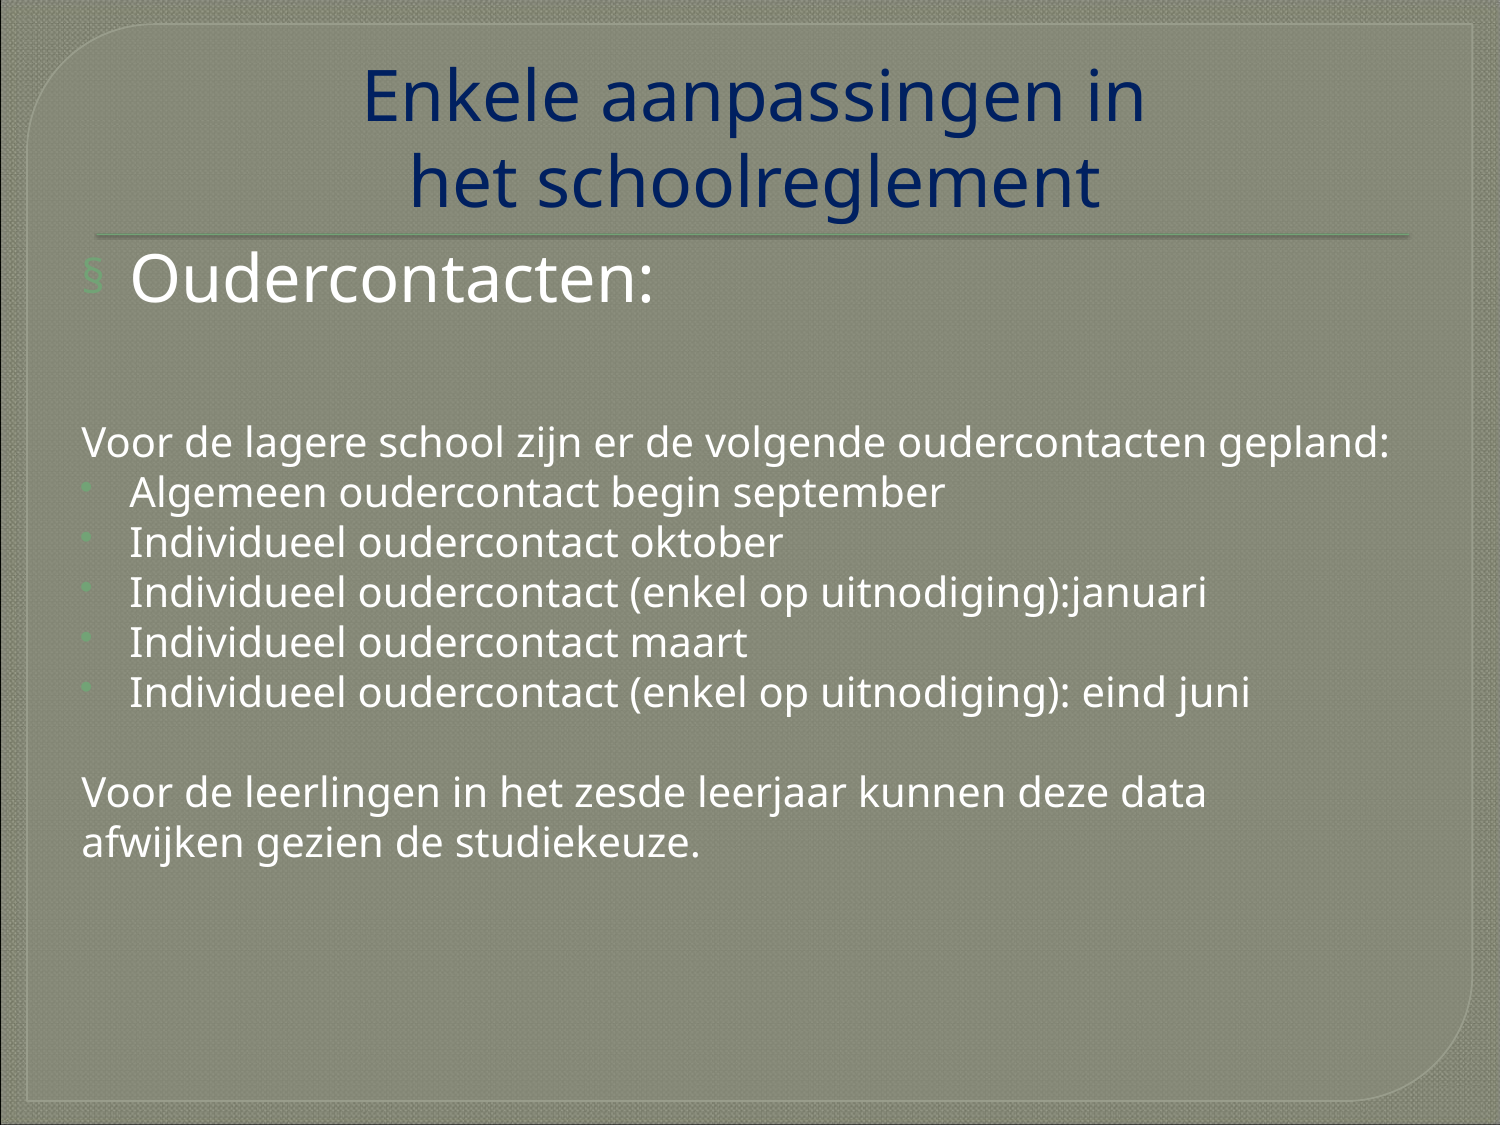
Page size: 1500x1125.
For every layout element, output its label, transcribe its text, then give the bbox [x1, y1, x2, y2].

list Oudercontacten: Voor de lagere school zijn er de volgende oudercontacten gepland: Algemeen oudercontact begin september Individueel oudercontact oktober Individueel oudercontact (enkel op uitnodiging):januari Individueel oudercontact maart Individueel oudercontact (enkel op uitnodiging): eind juni Voor de leerlingen in het zesde leerjaar kunnen deze data afwijken gezien de studiekeuze. [66, 228, 1417, 971]
picture [0, 0, 1500, 1125]
title Enkele aanpassingen in het schoolreglement [75, 41, 1425, 230]
